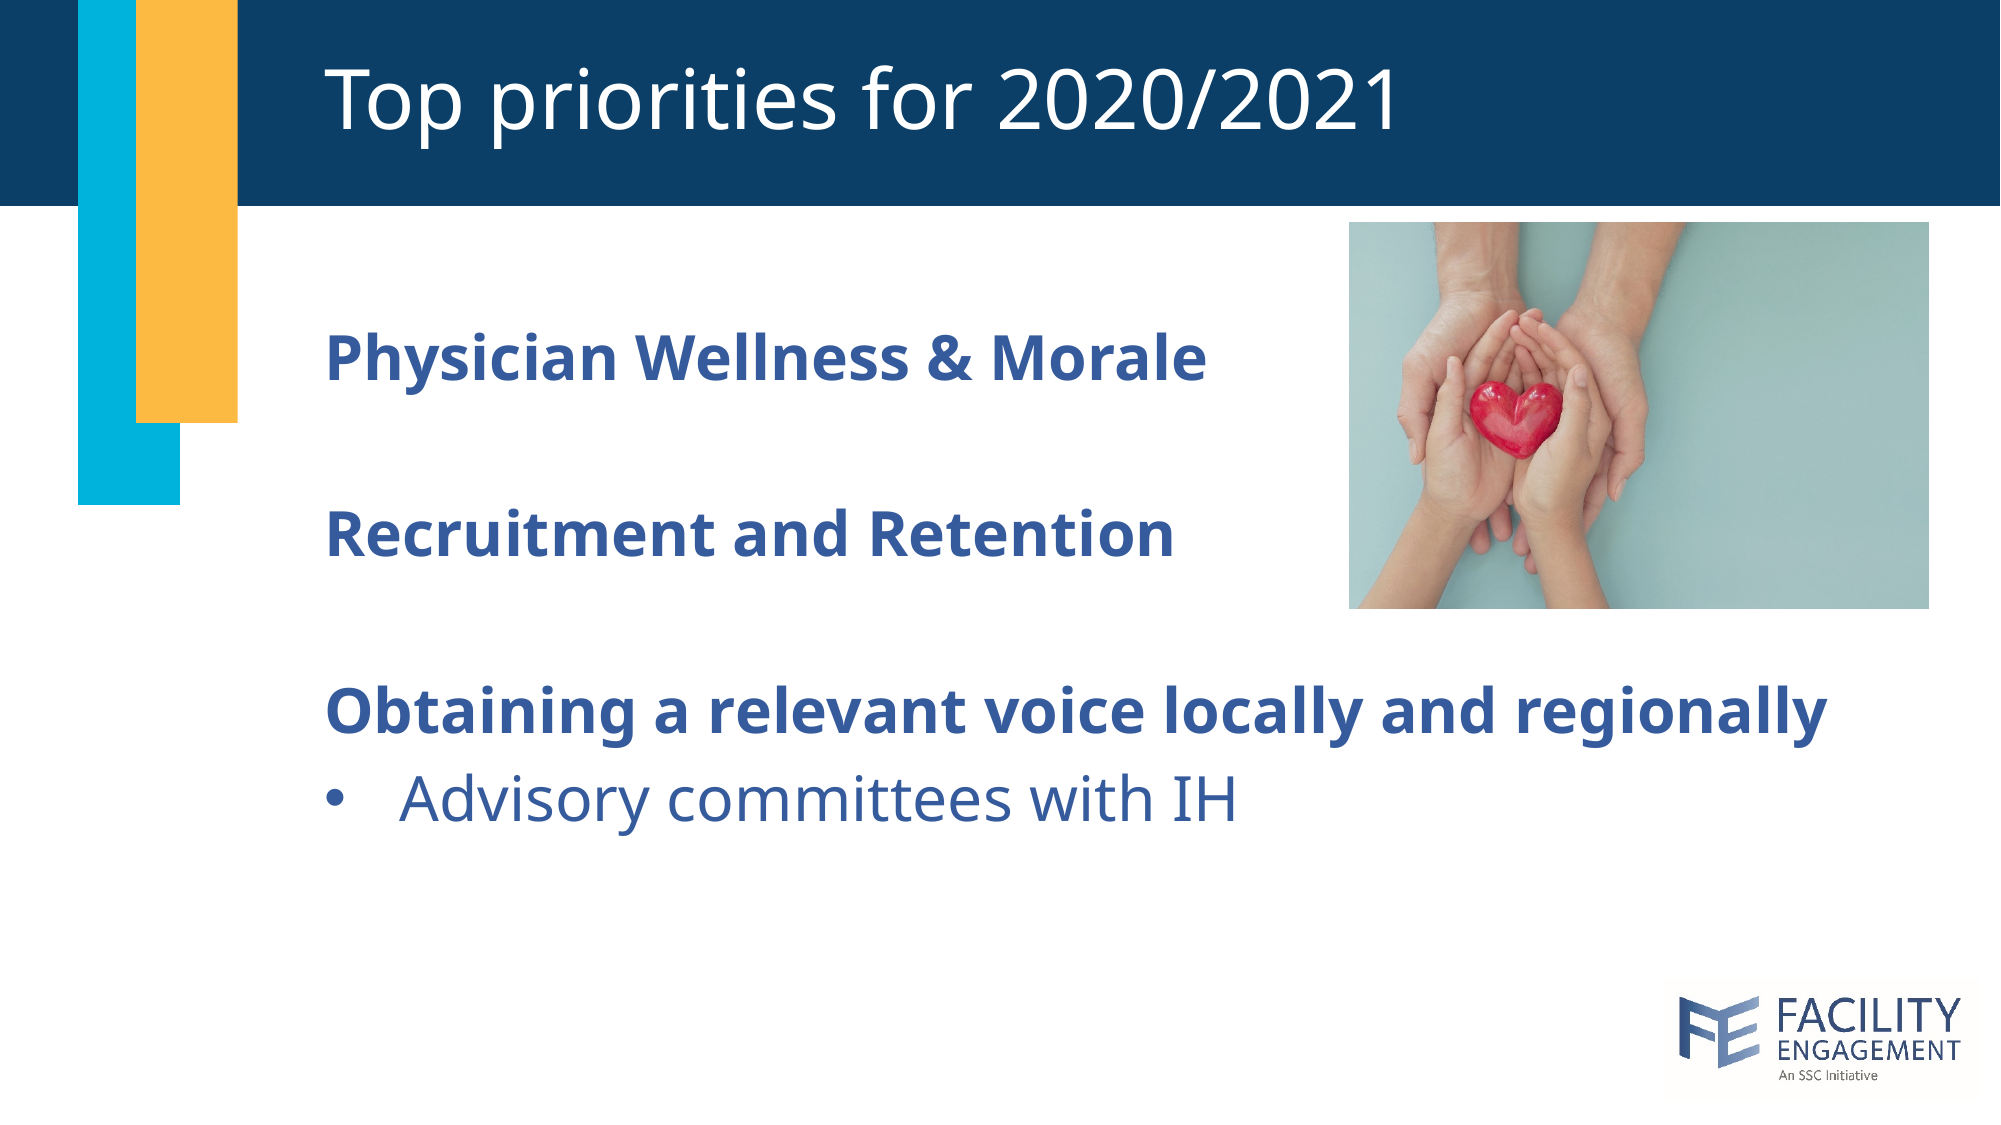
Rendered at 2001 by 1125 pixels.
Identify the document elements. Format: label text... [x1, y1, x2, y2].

list Physician Wellness & Morale Recruitment and Retention Obtaining a relevant voice locally and regionally Advisory committees with IH [316, 222, 1853, 980]
picture [1349, 222, 1929, 609]
picture [1664, 978, 1980, 1100]
title Top priorities for 2020/2021 [316, 24, 1975, 182]
